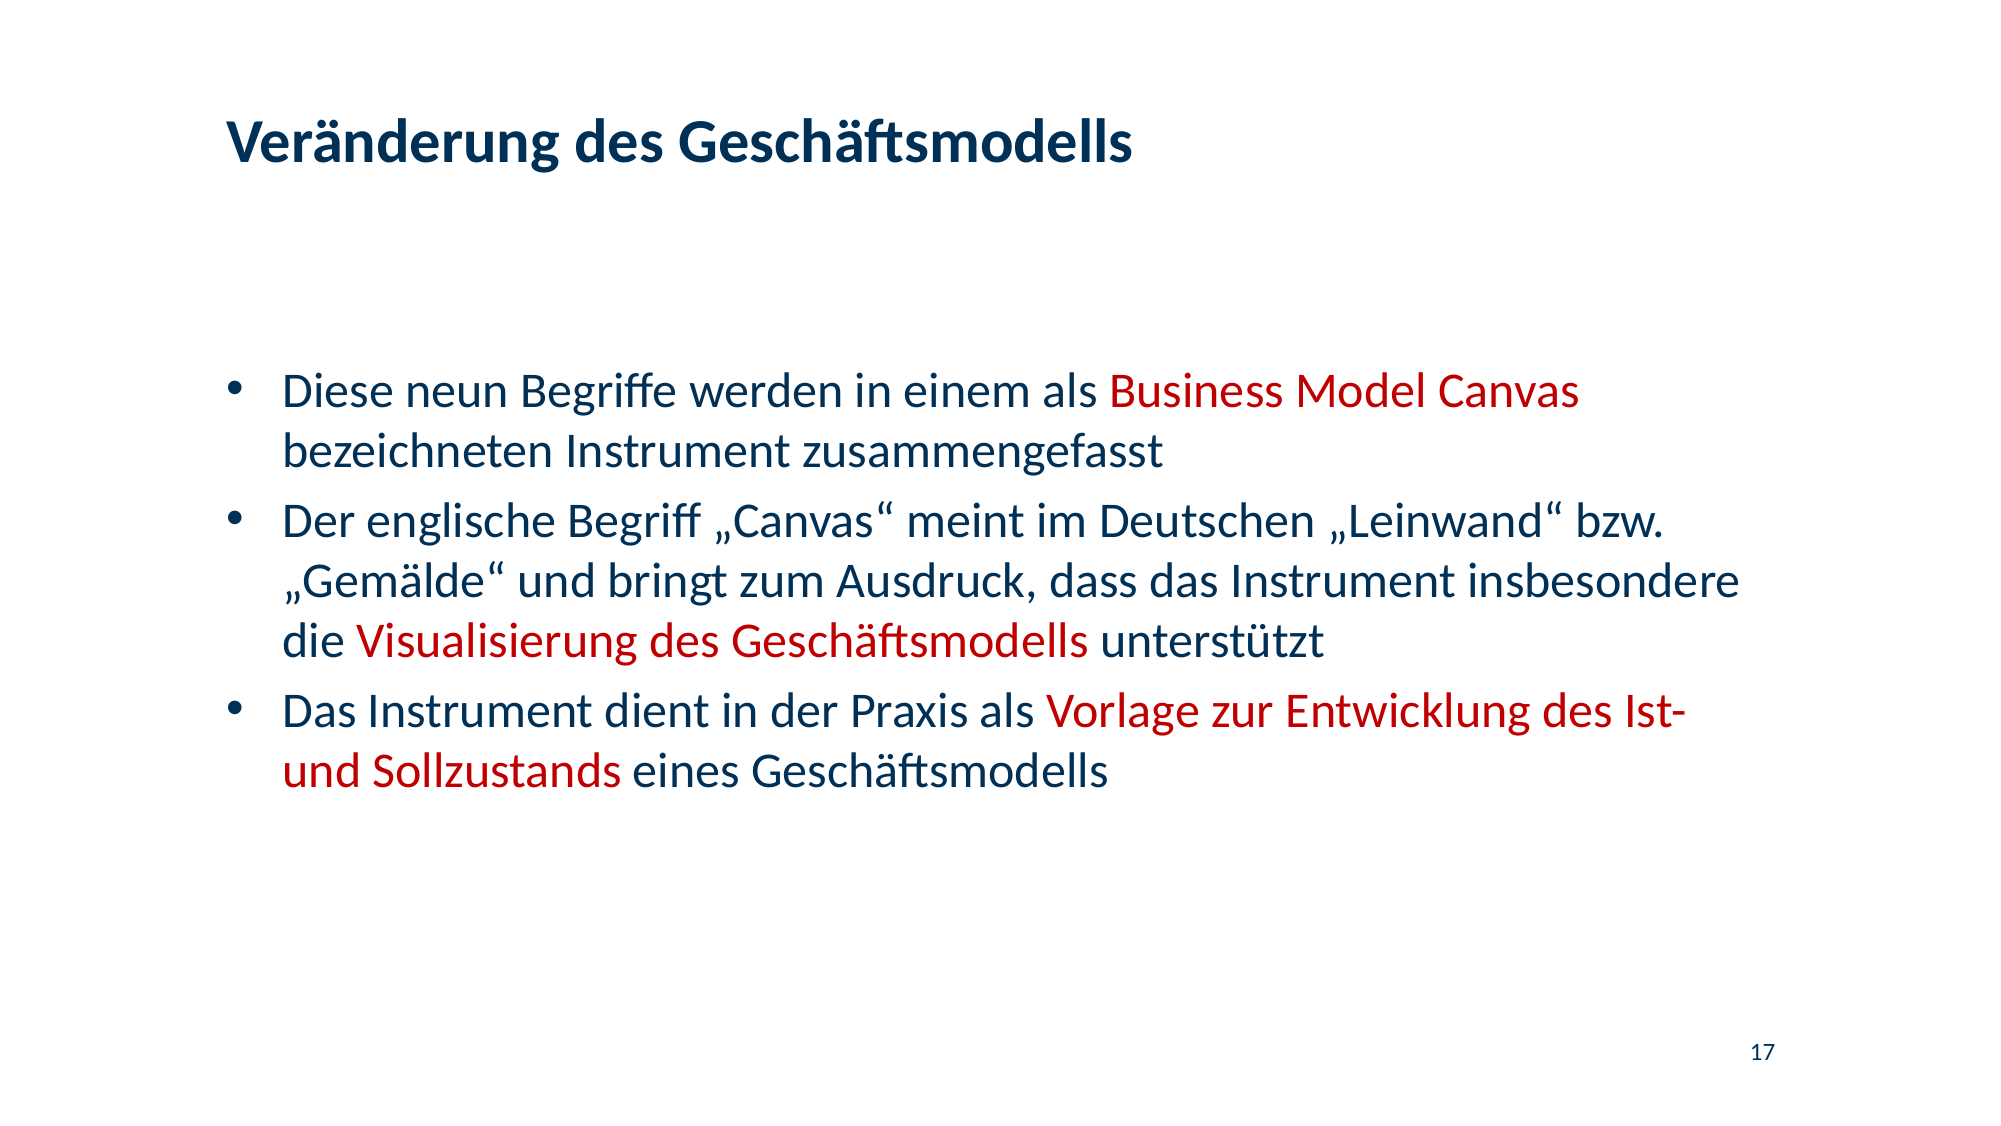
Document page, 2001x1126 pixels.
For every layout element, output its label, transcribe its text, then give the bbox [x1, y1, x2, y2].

list Diese neun Begriffe werden in einem als Business Model Canvas bezeichneten Instrument zusammengefasst Der englische Begriff „Canvas“ meint im Deutschen „Leinwand“ bzw. „Gemälde“ und bringt zum Ausdruck, dass das Instrument insbesondere die Visualisierung des Geschäftsmodells unterstützt Das Instrument dient in der Praxis als Vorlage zur Entwicklung des Ist- und Sollzustands eines Geschäftsmodells [226, 357, 1774, 870]
slide_number 17 [1544, 1035, 1776, 1066]
title Veränderung des Geschäftsmodells [226, 100, 1286, 306]
